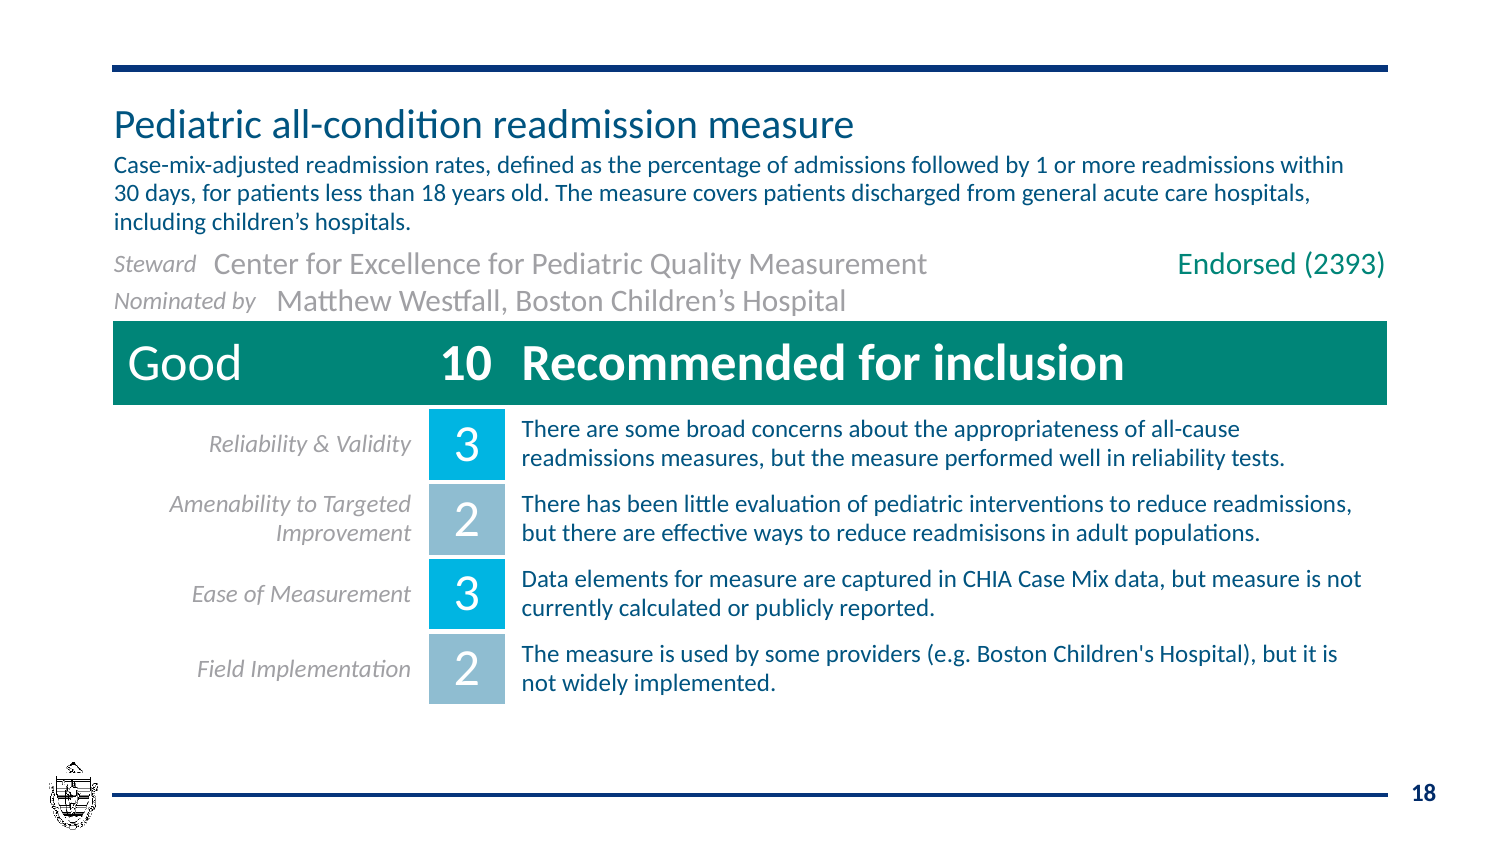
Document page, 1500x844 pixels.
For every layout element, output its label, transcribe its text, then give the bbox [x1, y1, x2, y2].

table_cell Good [113, 321, 380, 405]
table_cell There has been little evaluation of pediatric interventions to reduce readmissions, but there are effective ways to reduce readmisisons in adult populations. [509, 484, 1385, 555]
table_cell 2 [429, 634, 505, 704]
table_cell 10 [380, 321, 507, 405]
table_cell Matthew Westfall, Boston Children’s Hospital [275, 284, 1387, 317]
table_cell Ease of Measurement [113, 557, 424, 631]
table_cell Endorsed (2393) [1000, 246, 1387, 280]
table_cell 3 [429, 409, 505, 480]
table_header Pediatric all-condition readmission measure [113, 101, 1387, 147]
table_cell Amenability to Targeted Improvement [113, 482, 424, 557]
table_cell 2 [429, 484, 505, 555]
table_cell Data elements for measure are captured in CHIA Case Mix data, but measure is not currently calculated or publicly reported. [509, 559, 1385, 629]
table_cell There are some broad concerns about the appropriateness of all-cause readmissions measures, but the measure performed well in reliability tests. [509, 409, 1385, 480]
table_cell Field Implementation [113, 631, 424, 706]
table_cell Center for Excellence for Pediatric Quality Measurement [212, 246, 1000, 280]
table_cell Steward [113, 246, 212, 280]
table_cell Nominated by [113, 284, 275, 317]
table_cell Recommended for inclusion [507, 321, 1387, 405]
table_cell 3 [429, 559, 505, 629]
table_cell Reliability & Validity [113, 409, 424, 482]
table_cell Case-mix-adjusted readmission rates, defined as the percentage of admissions followed by 1 or more readmissions within 30 days, for patients less than 18 years old. The measure covers patients discharged from general acute care hospitals, including children’s hospitals. [113, 151, 1387, 242]
picture [112, 793, 1388, 797]
table_cell The measure is used by some providers (e.g. Boston Children's Hospital), but it is not widely implemented. [509, 634, 1385, 704]
picture [112, 65, 1388, 72]
picture [47, 759, 100, 830]
